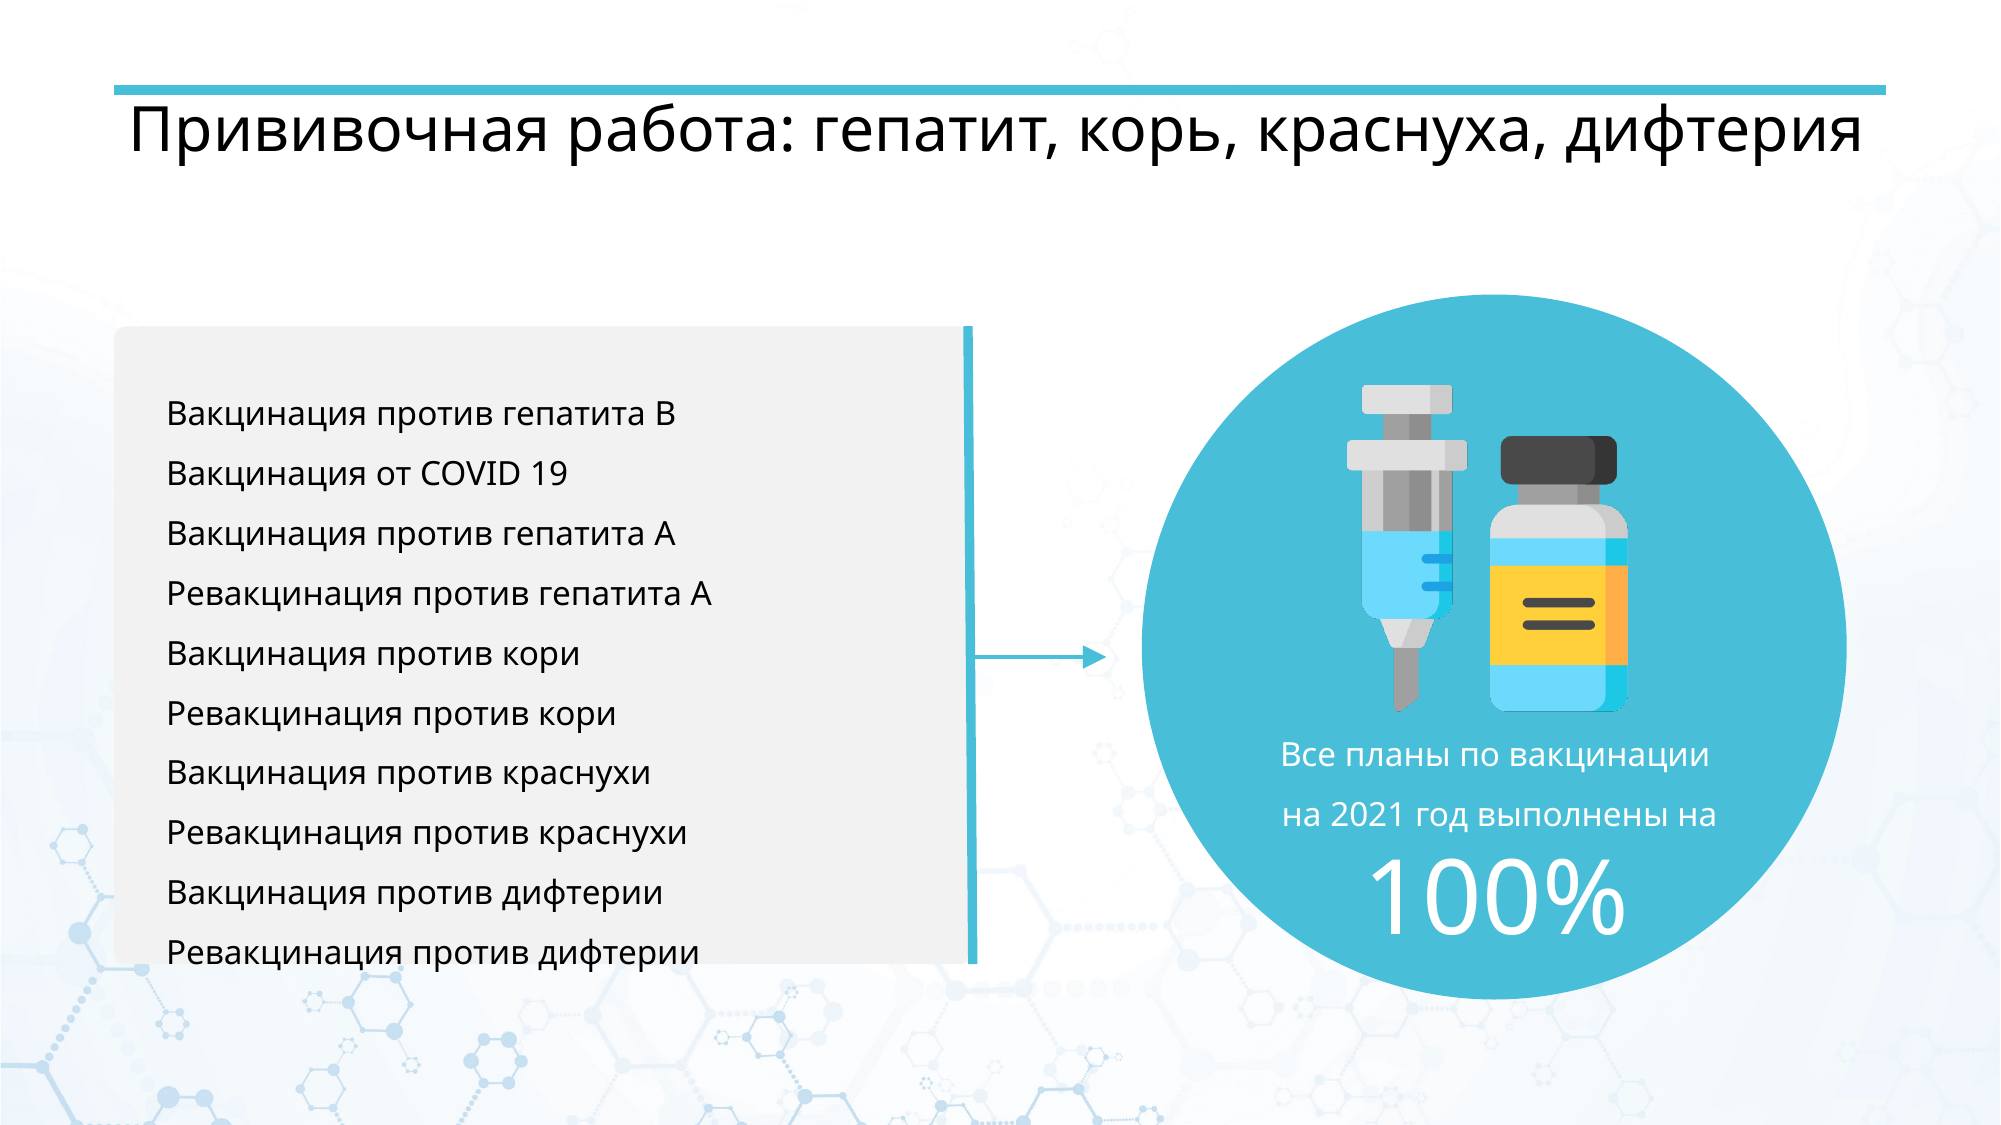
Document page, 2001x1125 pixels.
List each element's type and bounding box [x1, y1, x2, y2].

picture [0, 0, 2000, 1125]
text_box [967, 326, 973, 965]
